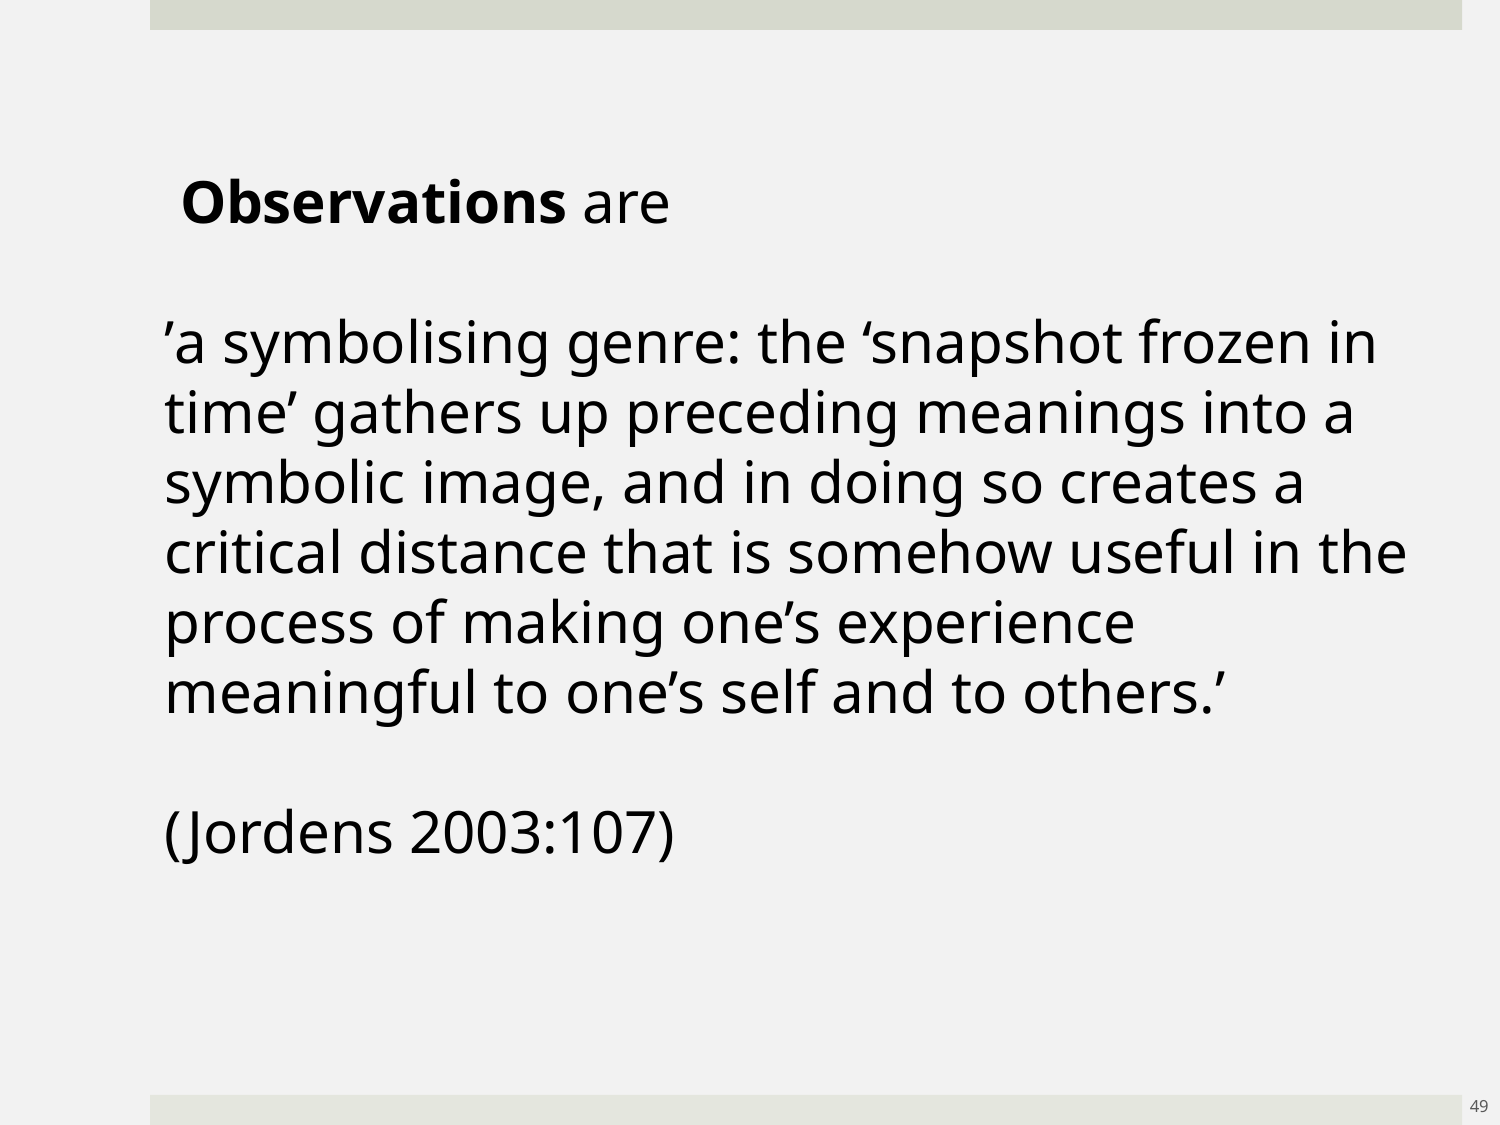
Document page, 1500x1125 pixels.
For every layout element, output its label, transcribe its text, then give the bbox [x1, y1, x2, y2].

slide_number 49 [1441, 1077, 1500, 1125]
text_box Observations are ’a symbolising genre: the ‘snapshot frozen in time’ gathers up preceding meanings into a symbolic image, and in doing so creates a critical distance that is somehow useful in the process of making one’s experience meaningful to one’s self and to others.’ (Jordens 2003:107) [150, 87, 1450, 873]
